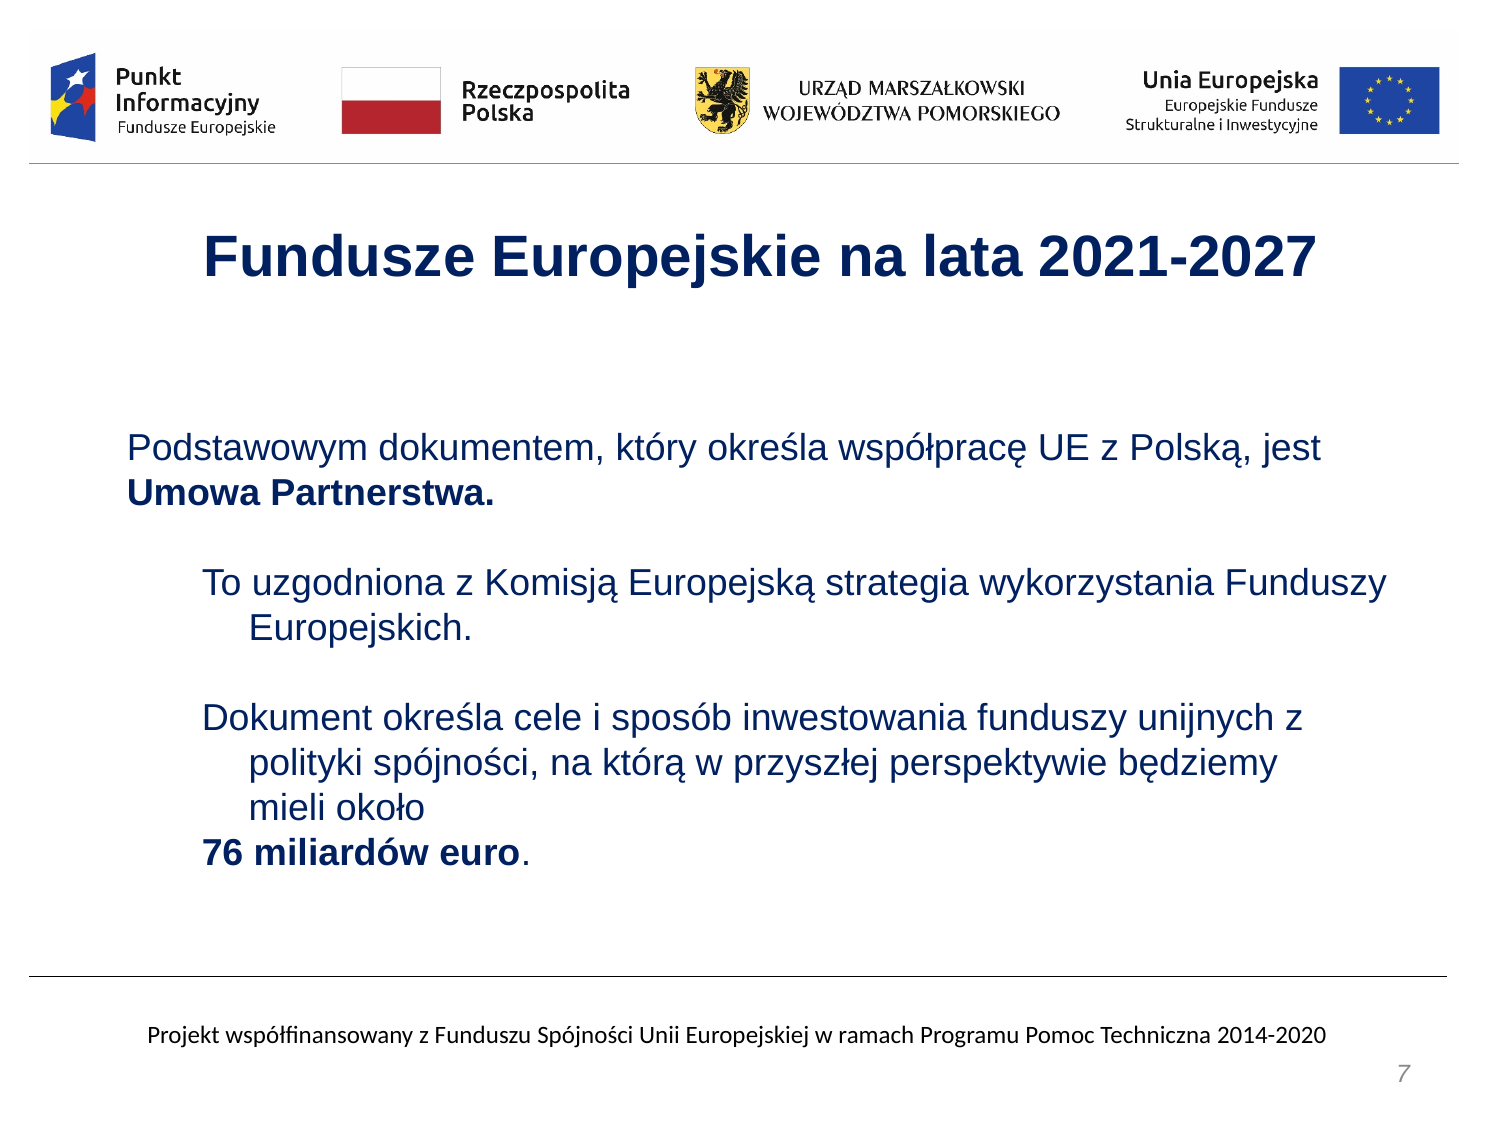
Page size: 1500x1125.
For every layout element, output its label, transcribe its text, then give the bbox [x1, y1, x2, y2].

picture [29, 30, 1459, 164]
text_box Fundusze Europejskie na lata 2021-2027 Podstawowym dokumentem, który określa współpracę UE z Polską, jest Umowa Partnerstwa. To uzgodniona z Komisją Europejską strategia wykorzystania Funduszy Europejskich. Dokument określa cele i sposób inwestowania funduszy unijnych z polityki spójności, na którą w przyszłej perspektywie będziemy mieli około 76 miliardów euro. [112, 160, 1412, 971]
slide_number 7 [1074, 1042, 1425, 1103]
